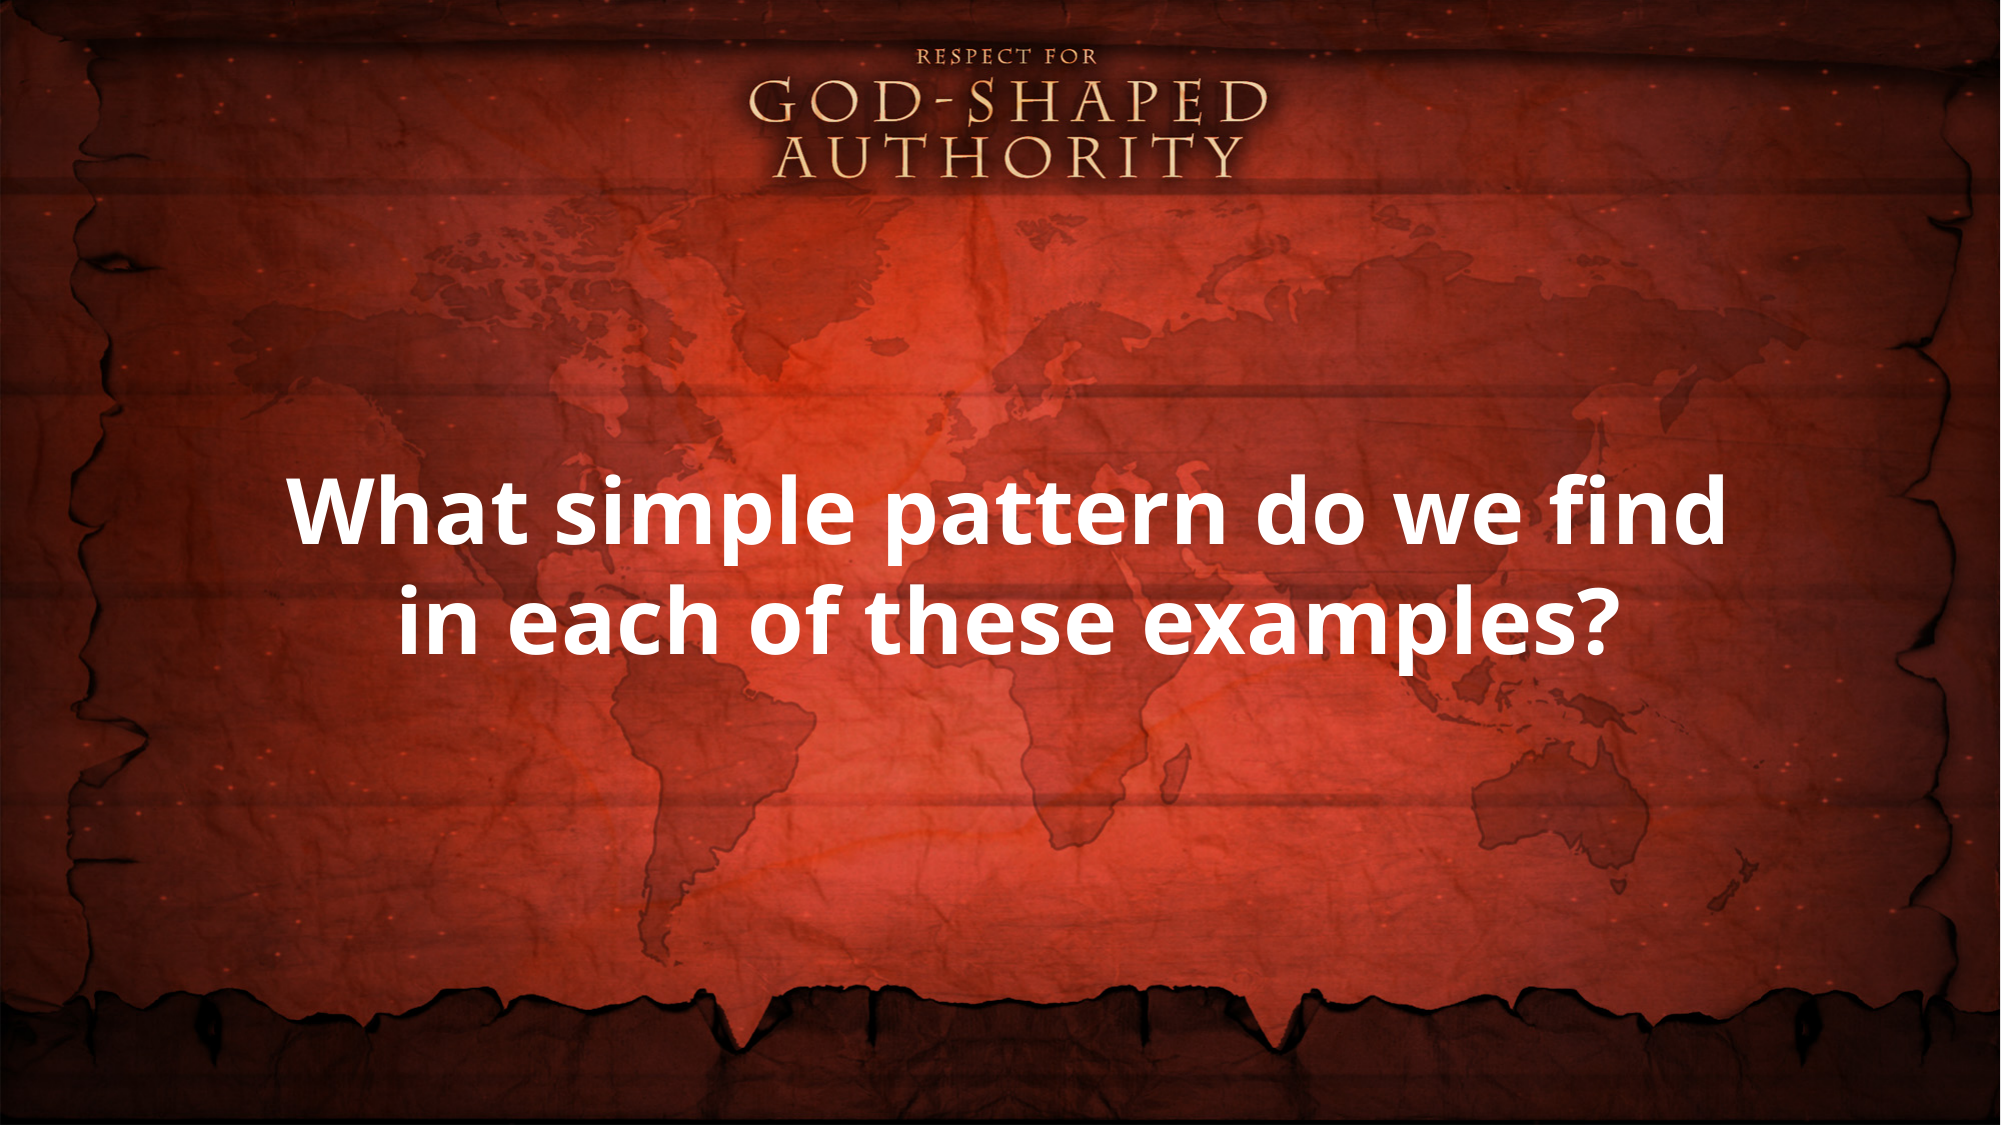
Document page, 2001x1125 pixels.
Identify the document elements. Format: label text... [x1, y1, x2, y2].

picture [0, 0, 2001, 1125]
list What simple pattern do we find in each of these examples? [232, 273, 1785, 852]
